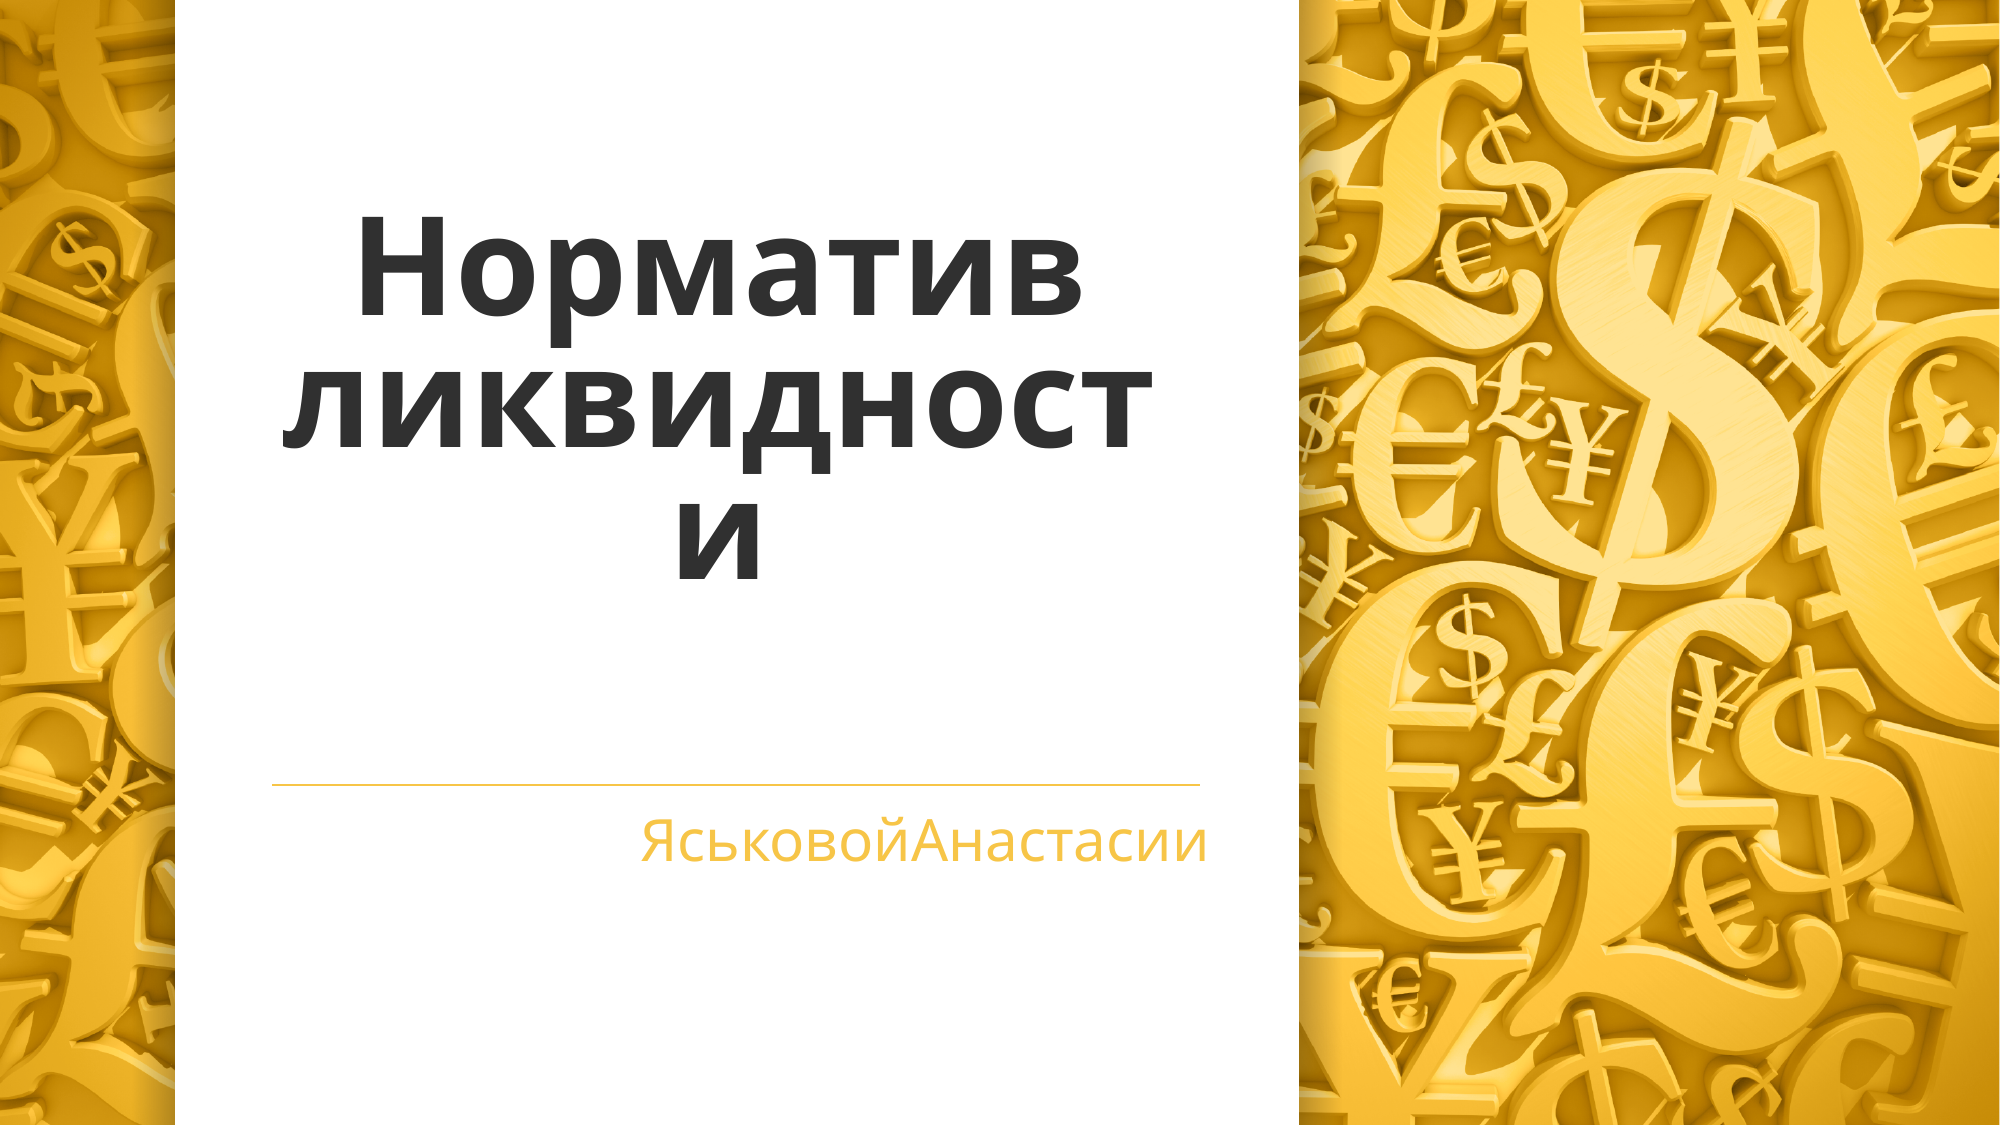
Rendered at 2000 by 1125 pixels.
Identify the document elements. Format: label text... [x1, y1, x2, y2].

picture [1299, 0, 2000, 1125]
title Норматив ликвидности [231, 113, 1208, 614]
subtitle ЯськовойАнастасии [249, 803, 1225, 1012]
picture [0, 0, 175, 1125]
